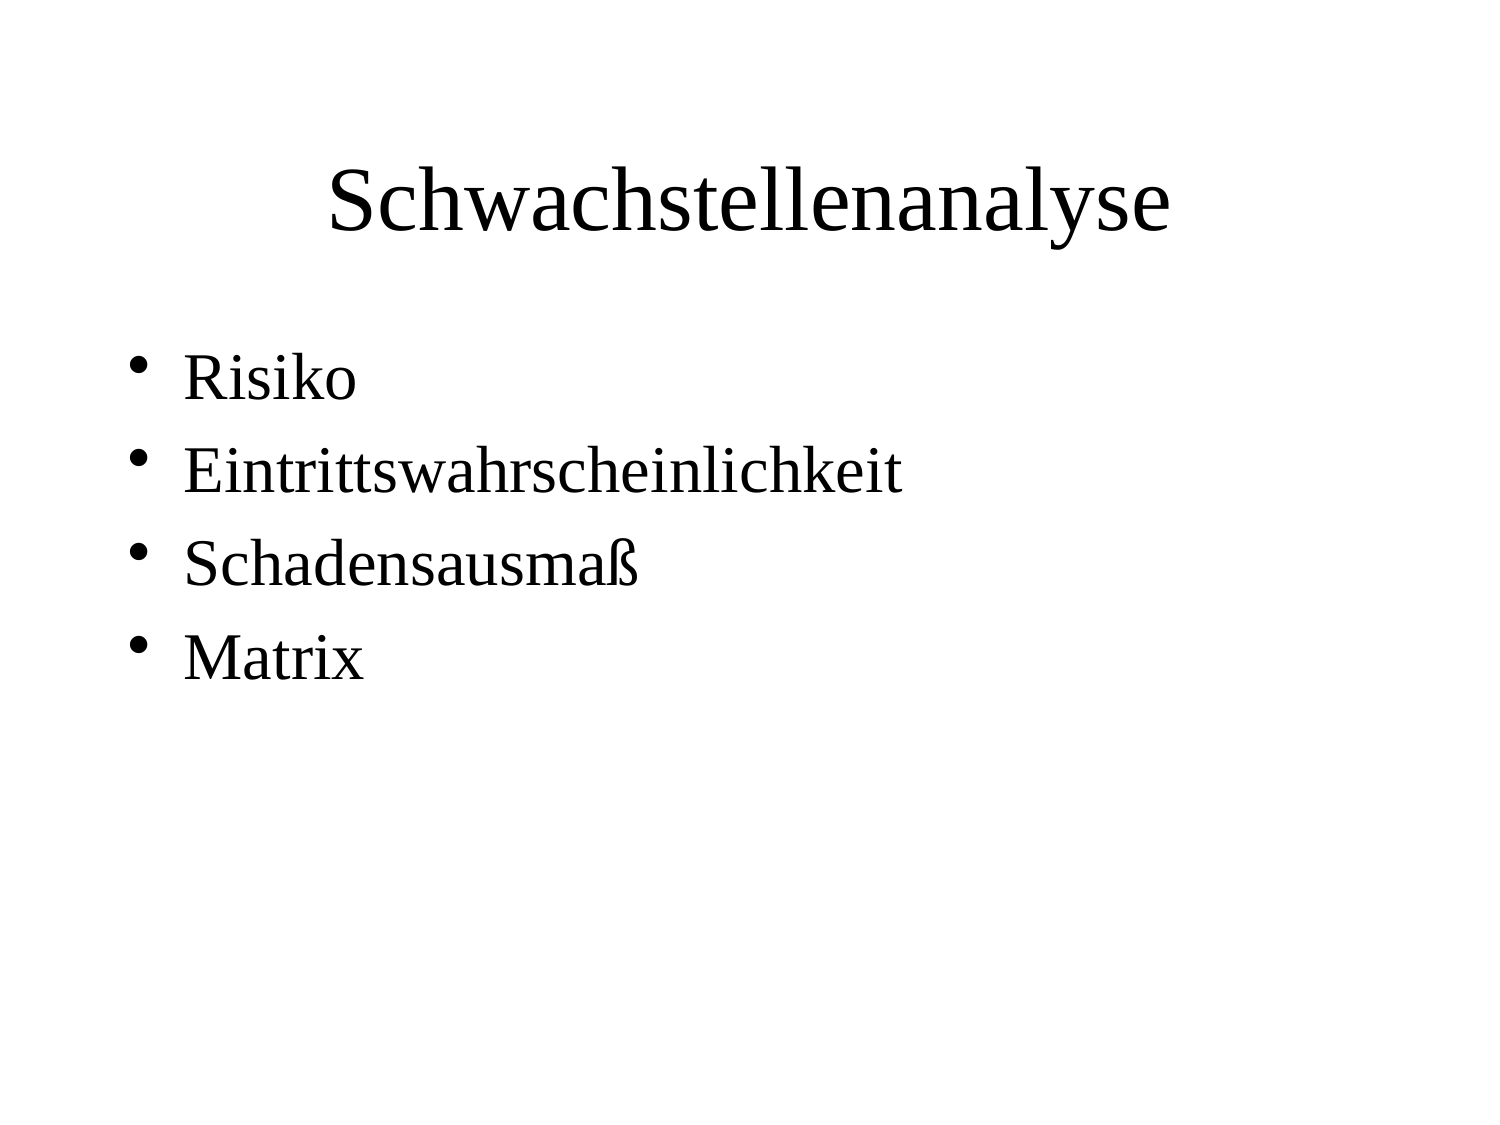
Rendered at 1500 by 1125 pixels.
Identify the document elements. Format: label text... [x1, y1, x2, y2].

list Risiko Eintrittswahrscheinlichkeit Schadensausmaß Matrix [112, 324, 1388, 1001]
title Schwachstellenanalyse [112, 99, 1388, 288]
